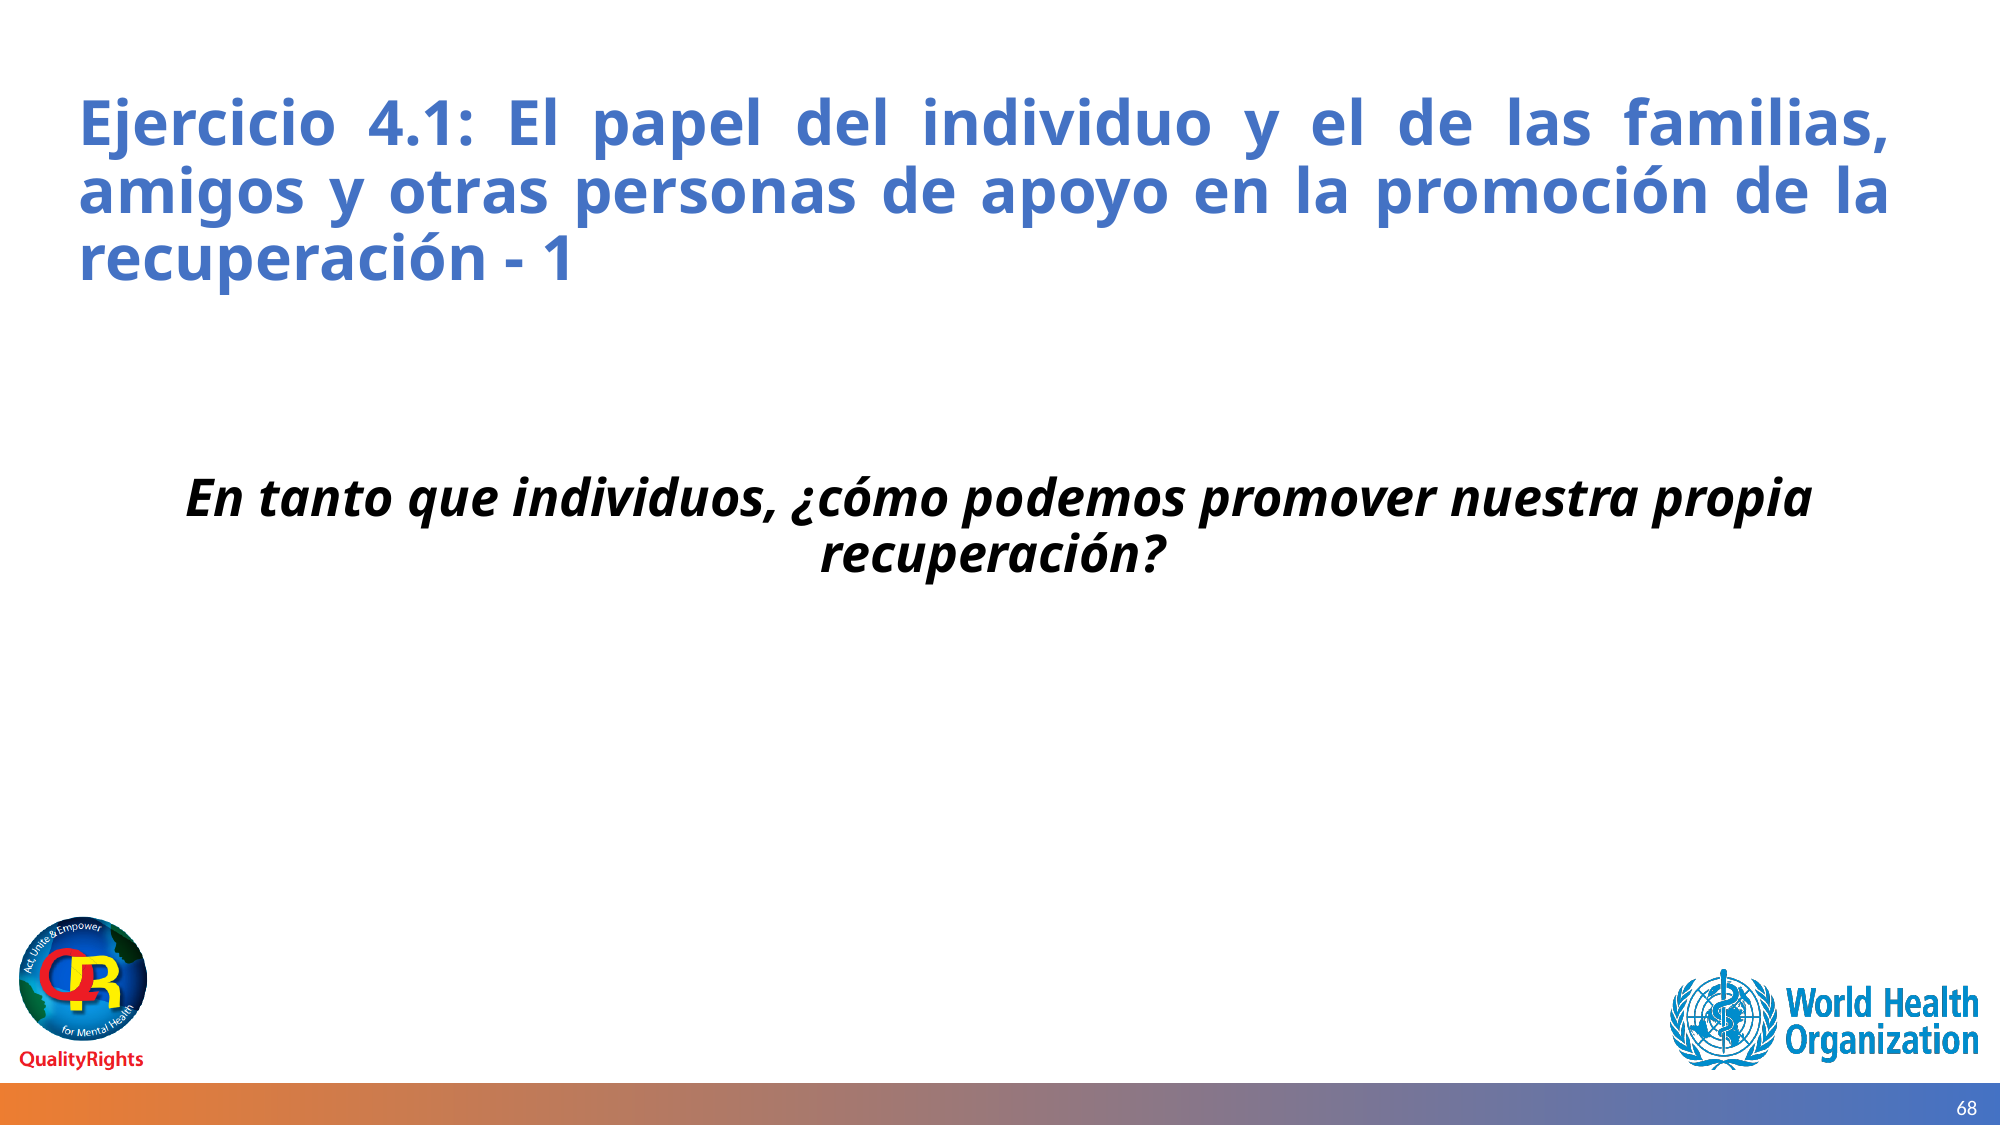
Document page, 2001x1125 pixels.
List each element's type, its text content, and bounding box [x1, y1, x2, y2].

title Ejercicio 4.1: El papel del individuo y el de las familias, amigos y otras personas de apoyo en la promoción de la recuperación - 1 [63, 84, 1908, 150]
picture [1891, 987, 1897, 999]
picture [1698, 1047, 1750, 1060]
picture [1692, 1031, 1700, 1042]
picture [1711, 1031, 1722, 1038]
picture [1725, 1042, 1747, 1054]
picture [0, 899, 162, 1083]
picture [1732, 969, 1978, 1070]
picture [1706, 1038, 1722, 1046]
picture [1821, 1000, 1826, 1012]
list En tanto que individuos, ¿cómo podemos promover nuestra propia recuperación? [83, 247, 1917, 987]
picture [1683, 987, 1697, 1047]
picture [1860, 1000, 1865, 1012]
picture [1958, 1000, 1962, 1012]
picture [1701, 1042, 1722, 1054]
picture [1701, 987, 1710, 992]
picture [1750, 987, 1762, 1003]
picture [1704, 1019, 1711, 1031]
picture [1711, 995, 1721, 1004]
picture [1744, 1003, 1751, 1016]
picture [1670, 1030, 1715, 1070]
picture [1689, 993, 1706, 1016]
picture [1747, 992, 1758, 1016]
picture [1758, 1004, 1765, 1035]
picture [1716, 1064, 1731, 1070]
picture [1738, 1019, 1744, 1030]
picture [1747, 1019, 1758, 1041]
picture [1704, 1004, 1712, 1015]
picture [1670, 987, 1680, 1010]
picture [1742, 1019, 1751, 1034]
picture [1792, 987, 1797, 1004]
picture [1805, 987, 1811, 1002]
